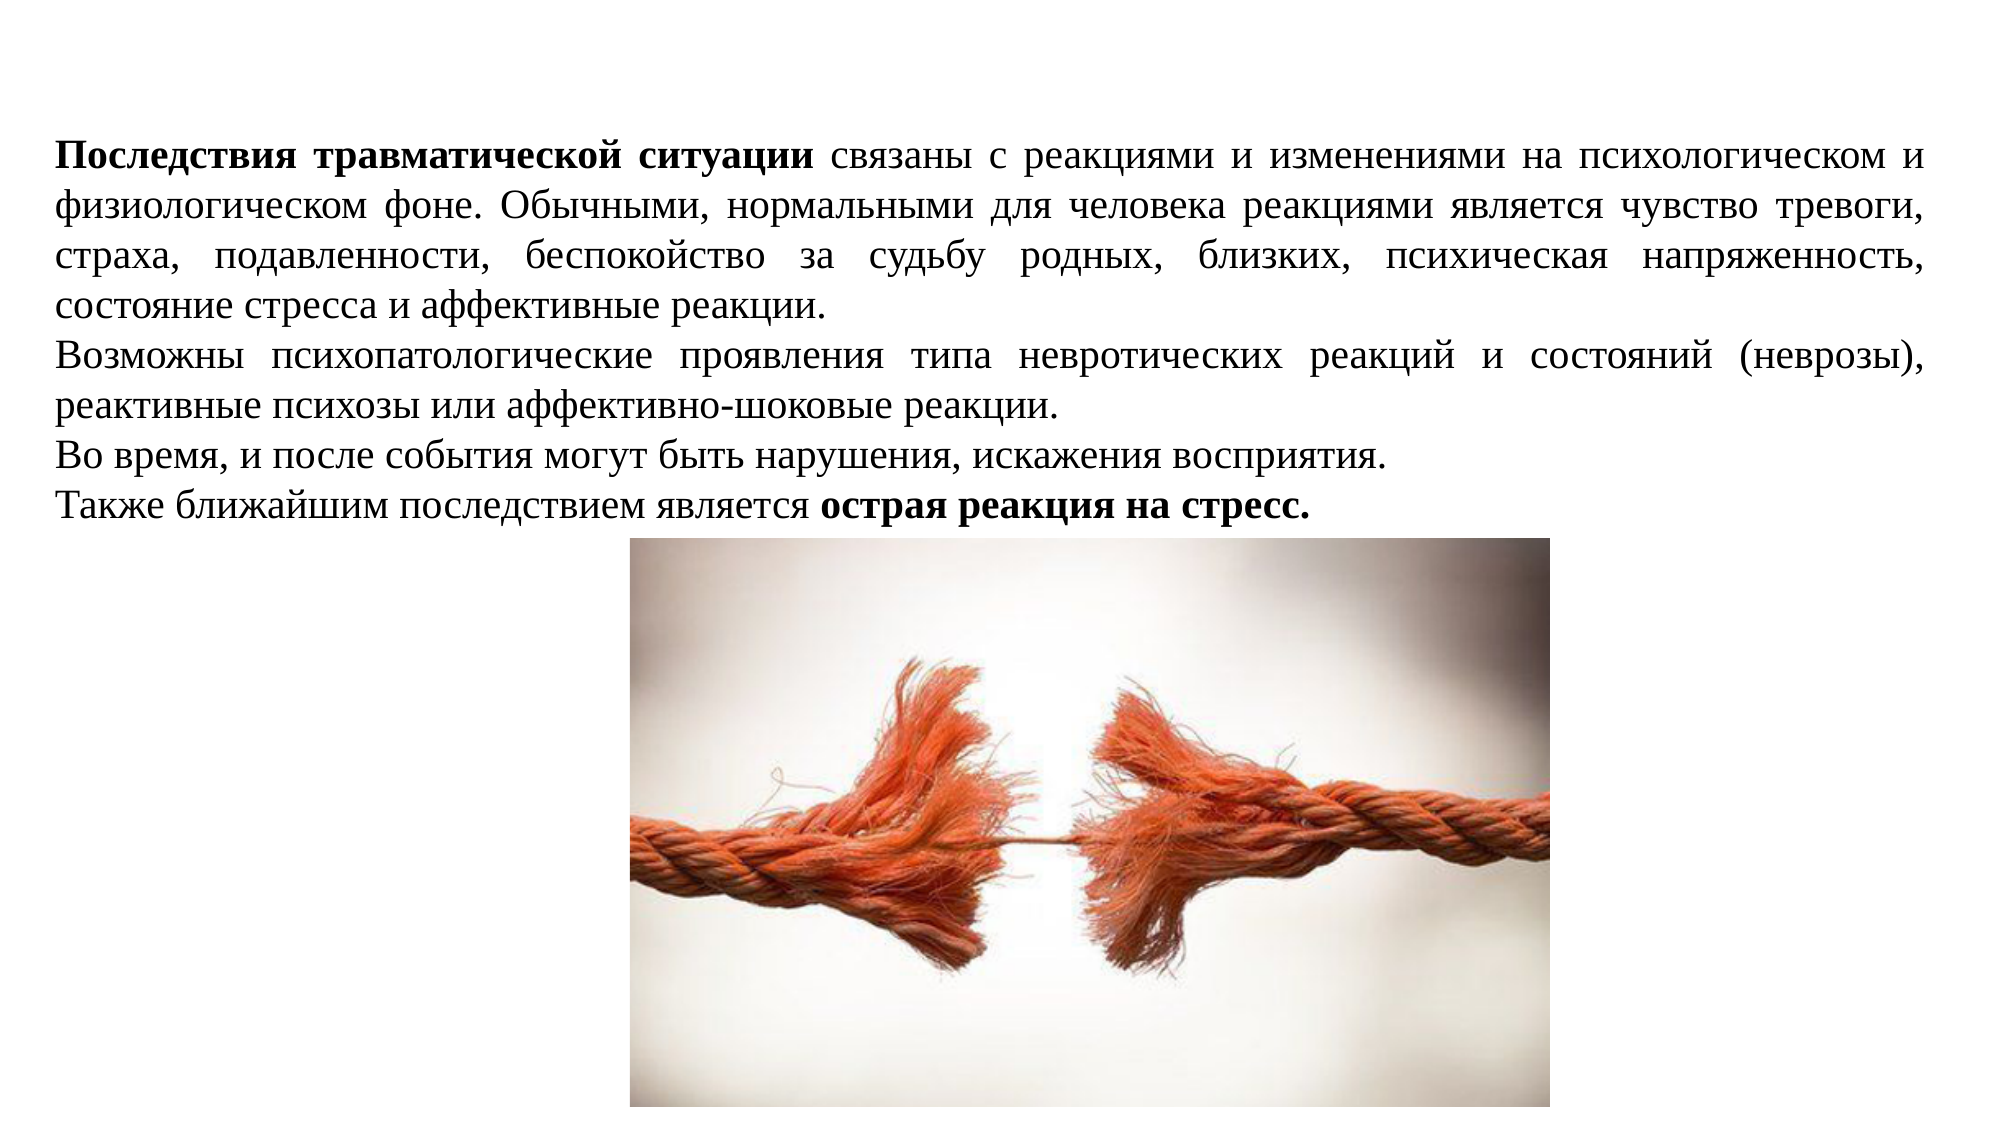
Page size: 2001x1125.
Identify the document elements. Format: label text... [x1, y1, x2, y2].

picture [629, 538, 1550, 1107]
text_box Последствия травматической ситуации связаны с реакциями и изменениями на психологическом и физиологическом фоне. Обычными, нормальными для человека реакциями является чувство тревоги, страха, подавленности, беспокойство за судьбу родных, близких, психическая напряженность, состояние стресса и аффективные реакции. Возможны психопатологические проявления типа невротических реакций и состояний (неврозы), реактивные психозы или аффективно-шоковые реакции. Во время, и после события могут быть нарушения, искажения восприятия. Также ближайшим последствием является острая реакция на стресс. [39, 119, 1940, 585]
